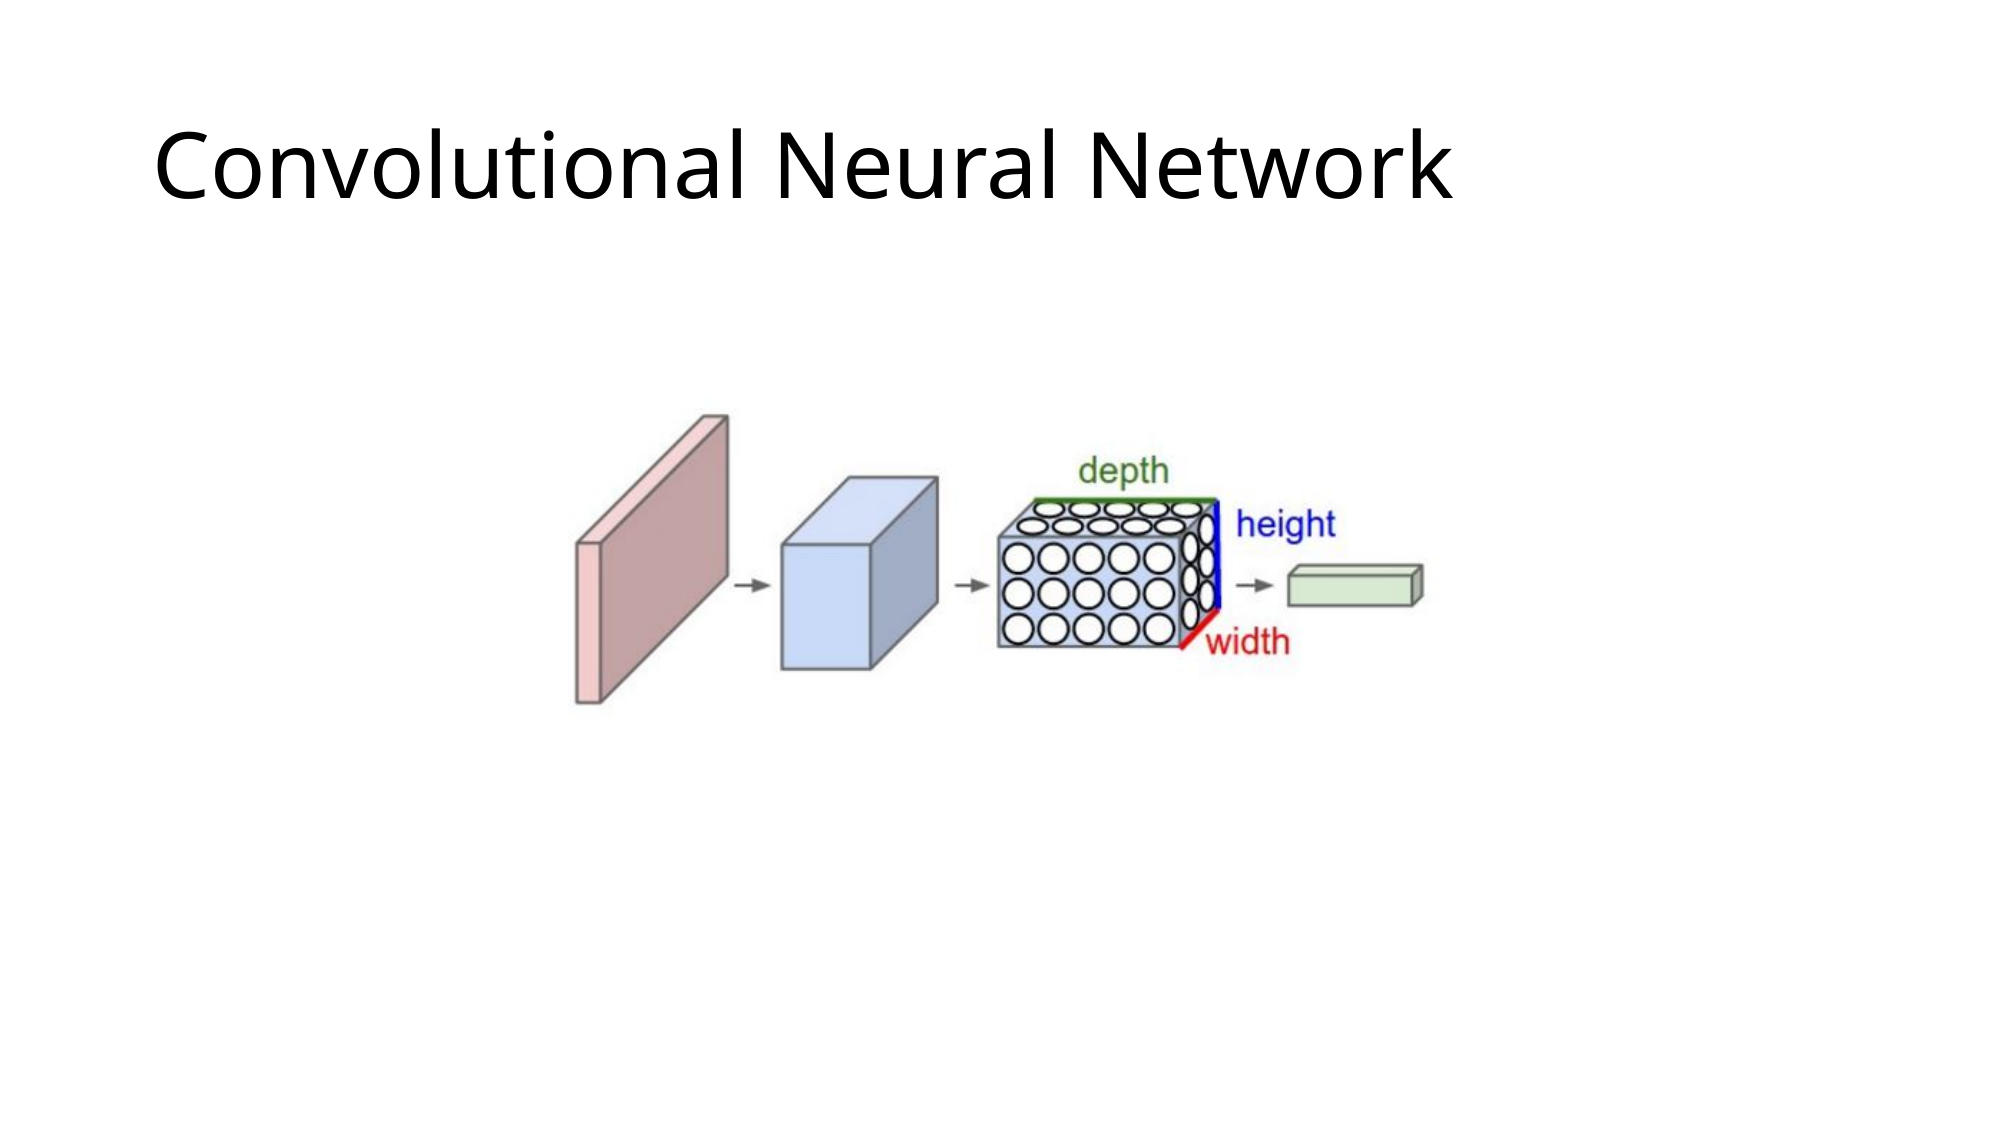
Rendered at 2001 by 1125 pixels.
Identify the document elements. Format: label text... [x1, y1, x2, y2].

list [568, 374, 1488, 740]
title Convolutional Neural Network [137, 59, 1863, 278]
